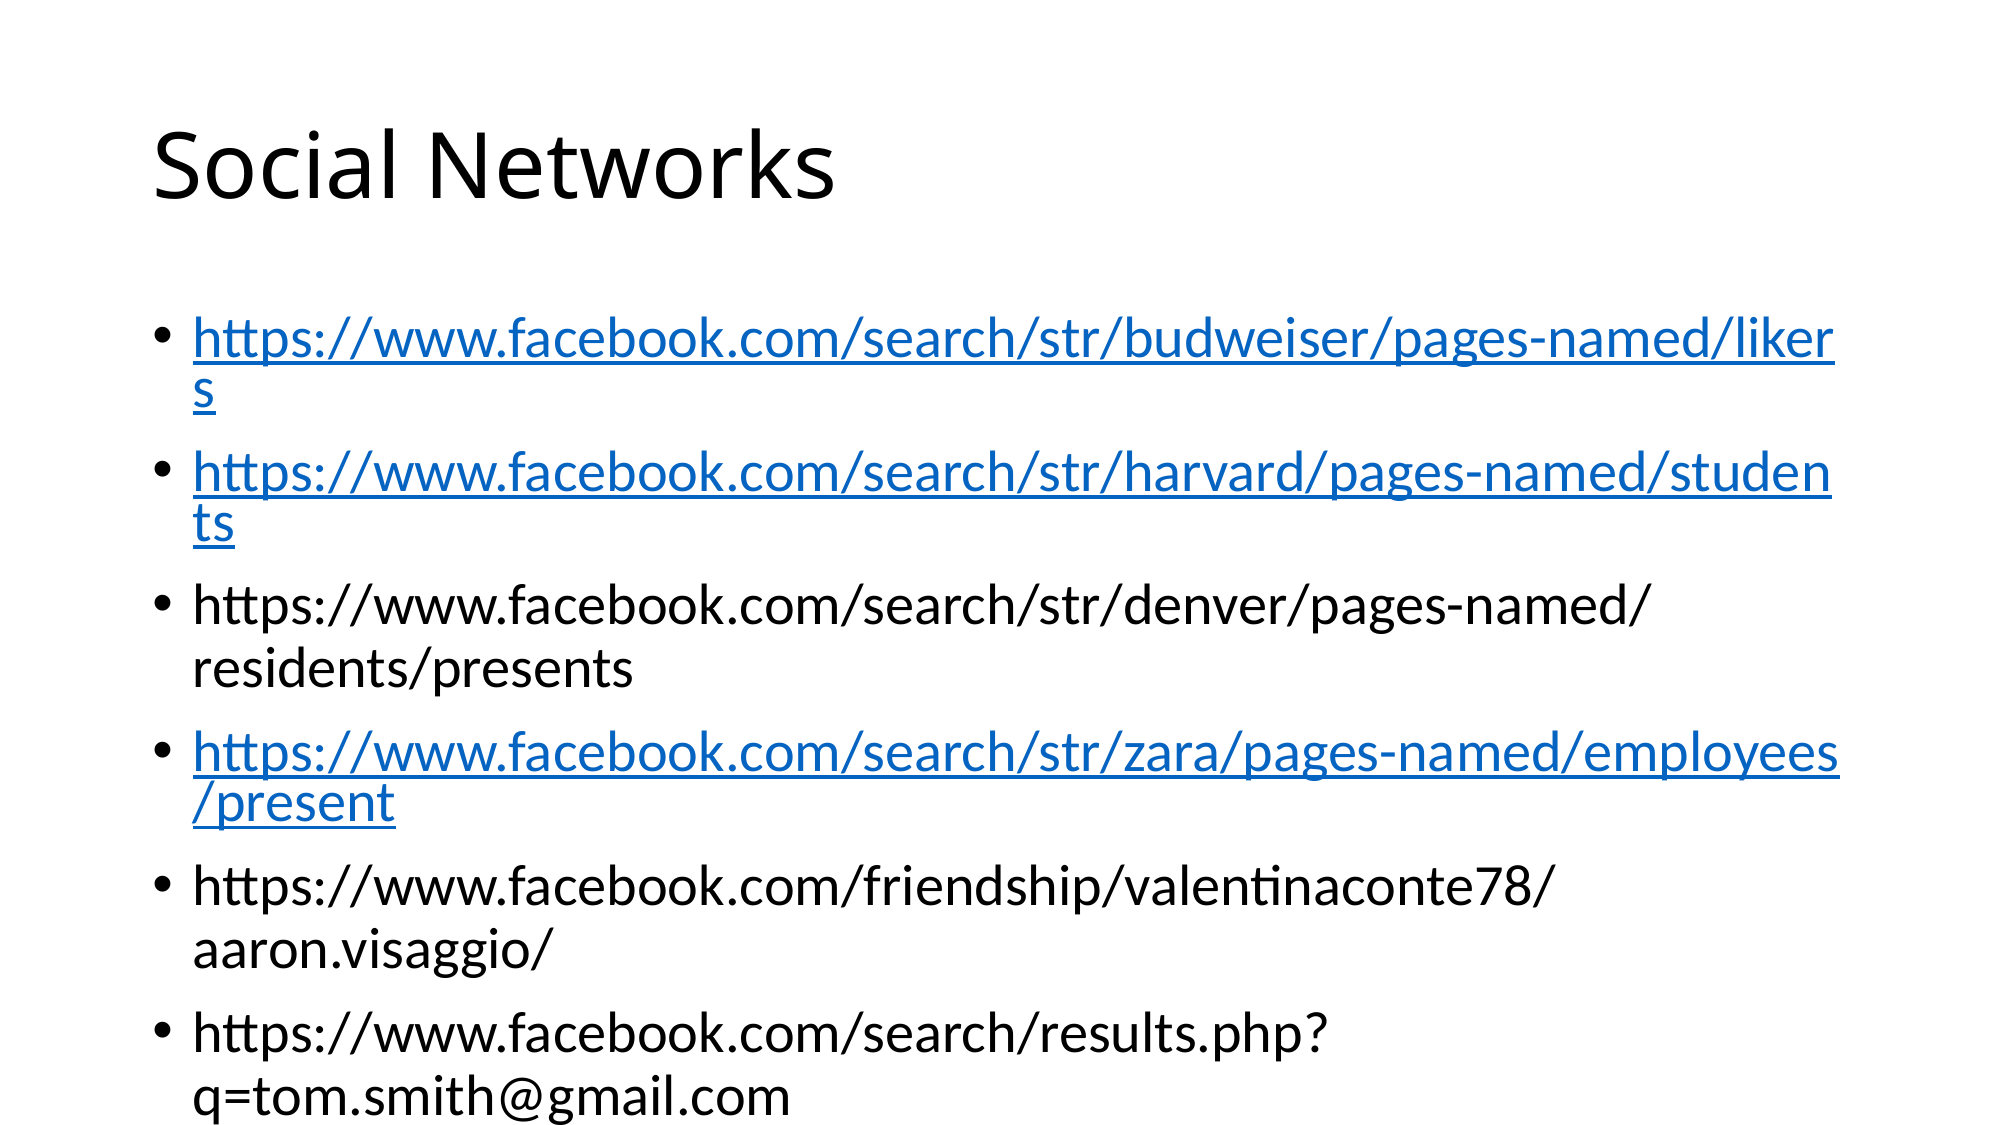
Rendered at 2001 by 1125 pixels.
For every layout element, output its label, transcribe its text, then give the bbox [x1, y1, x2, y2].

title Social Networks [137, 59, 1863, 278]
list https://www.facebook.com/search/str/budweiser/pages-named/likers https://www.facebook.com/search/str/harvard/pages-named/students https://www.facebook.com/search/str/denver/pages-named/residents/presents https://www.facebook.com/search/str/zara/pages-named/employees/present https://www.facebook.com/friendship/valentinaconte78/aaron.visaggio/ https://www.facebook.com/search/results.php?q=tom.smith@gmail.com [137, 299, 1863, 1014]
